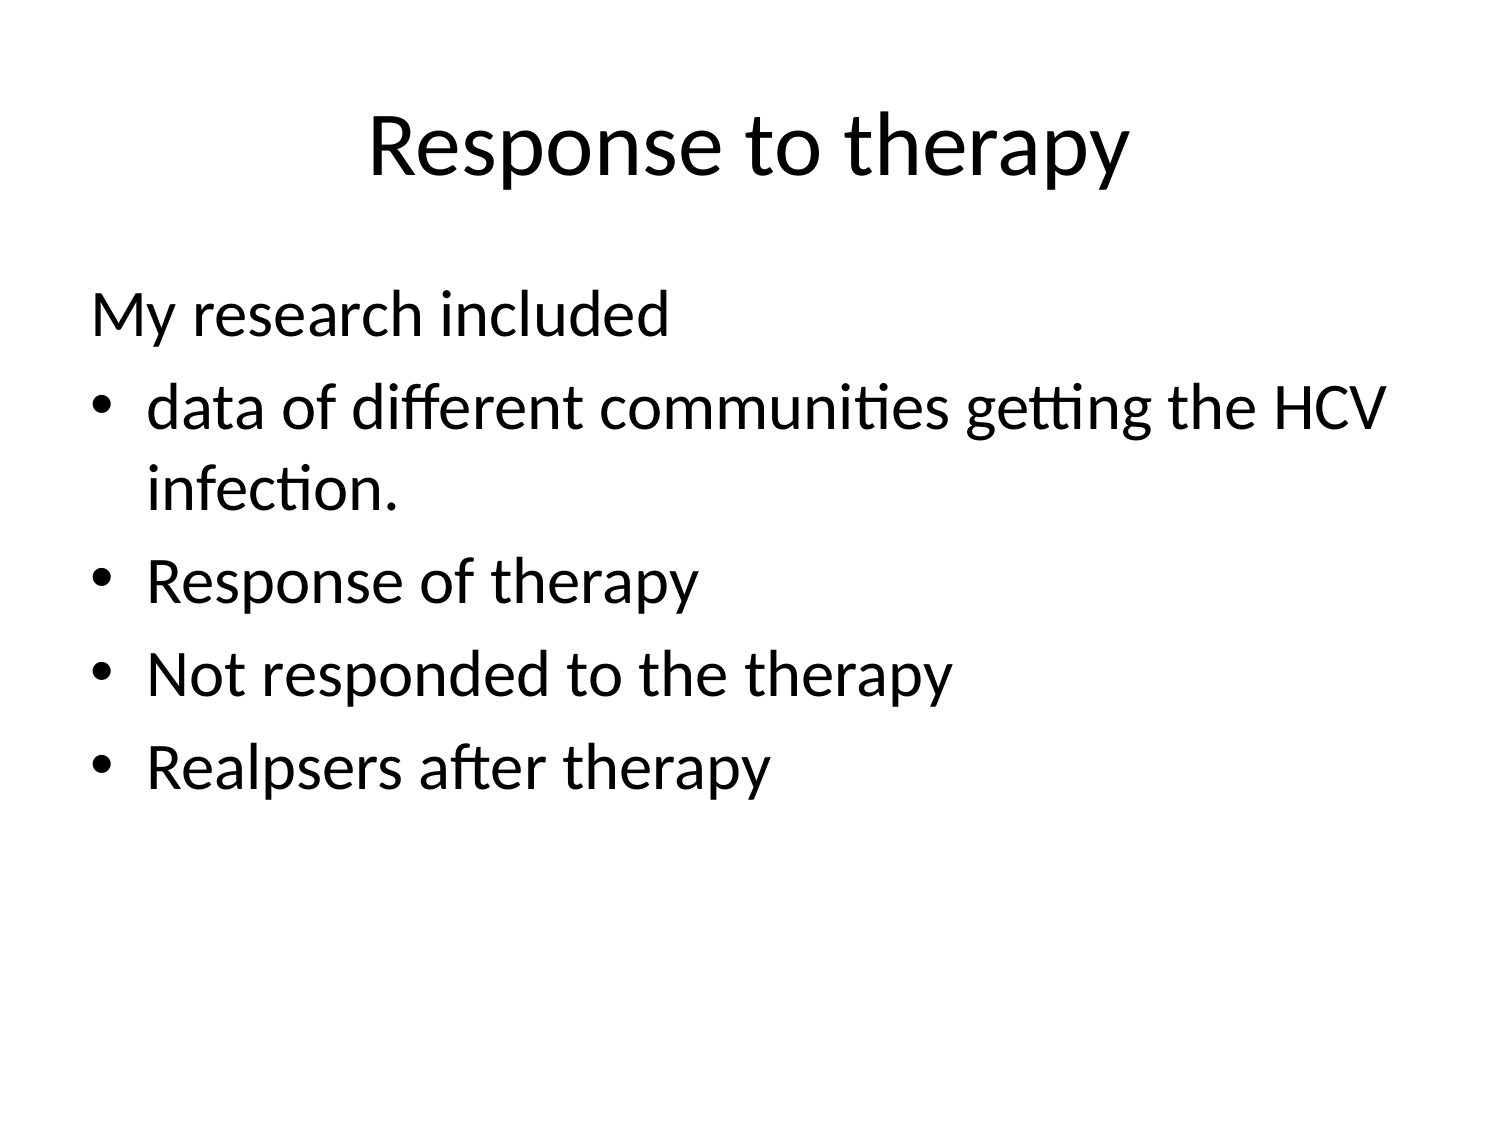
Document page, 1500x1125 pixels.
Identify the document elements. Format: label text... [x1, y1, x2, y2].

list My research included data of different communities getting the HCV infection. Response of therapy Not responded to the therapy Realpsers after therapy [75, 262, 1425, 1005]
title Response to therapy [75, 45, 1425, 233]
